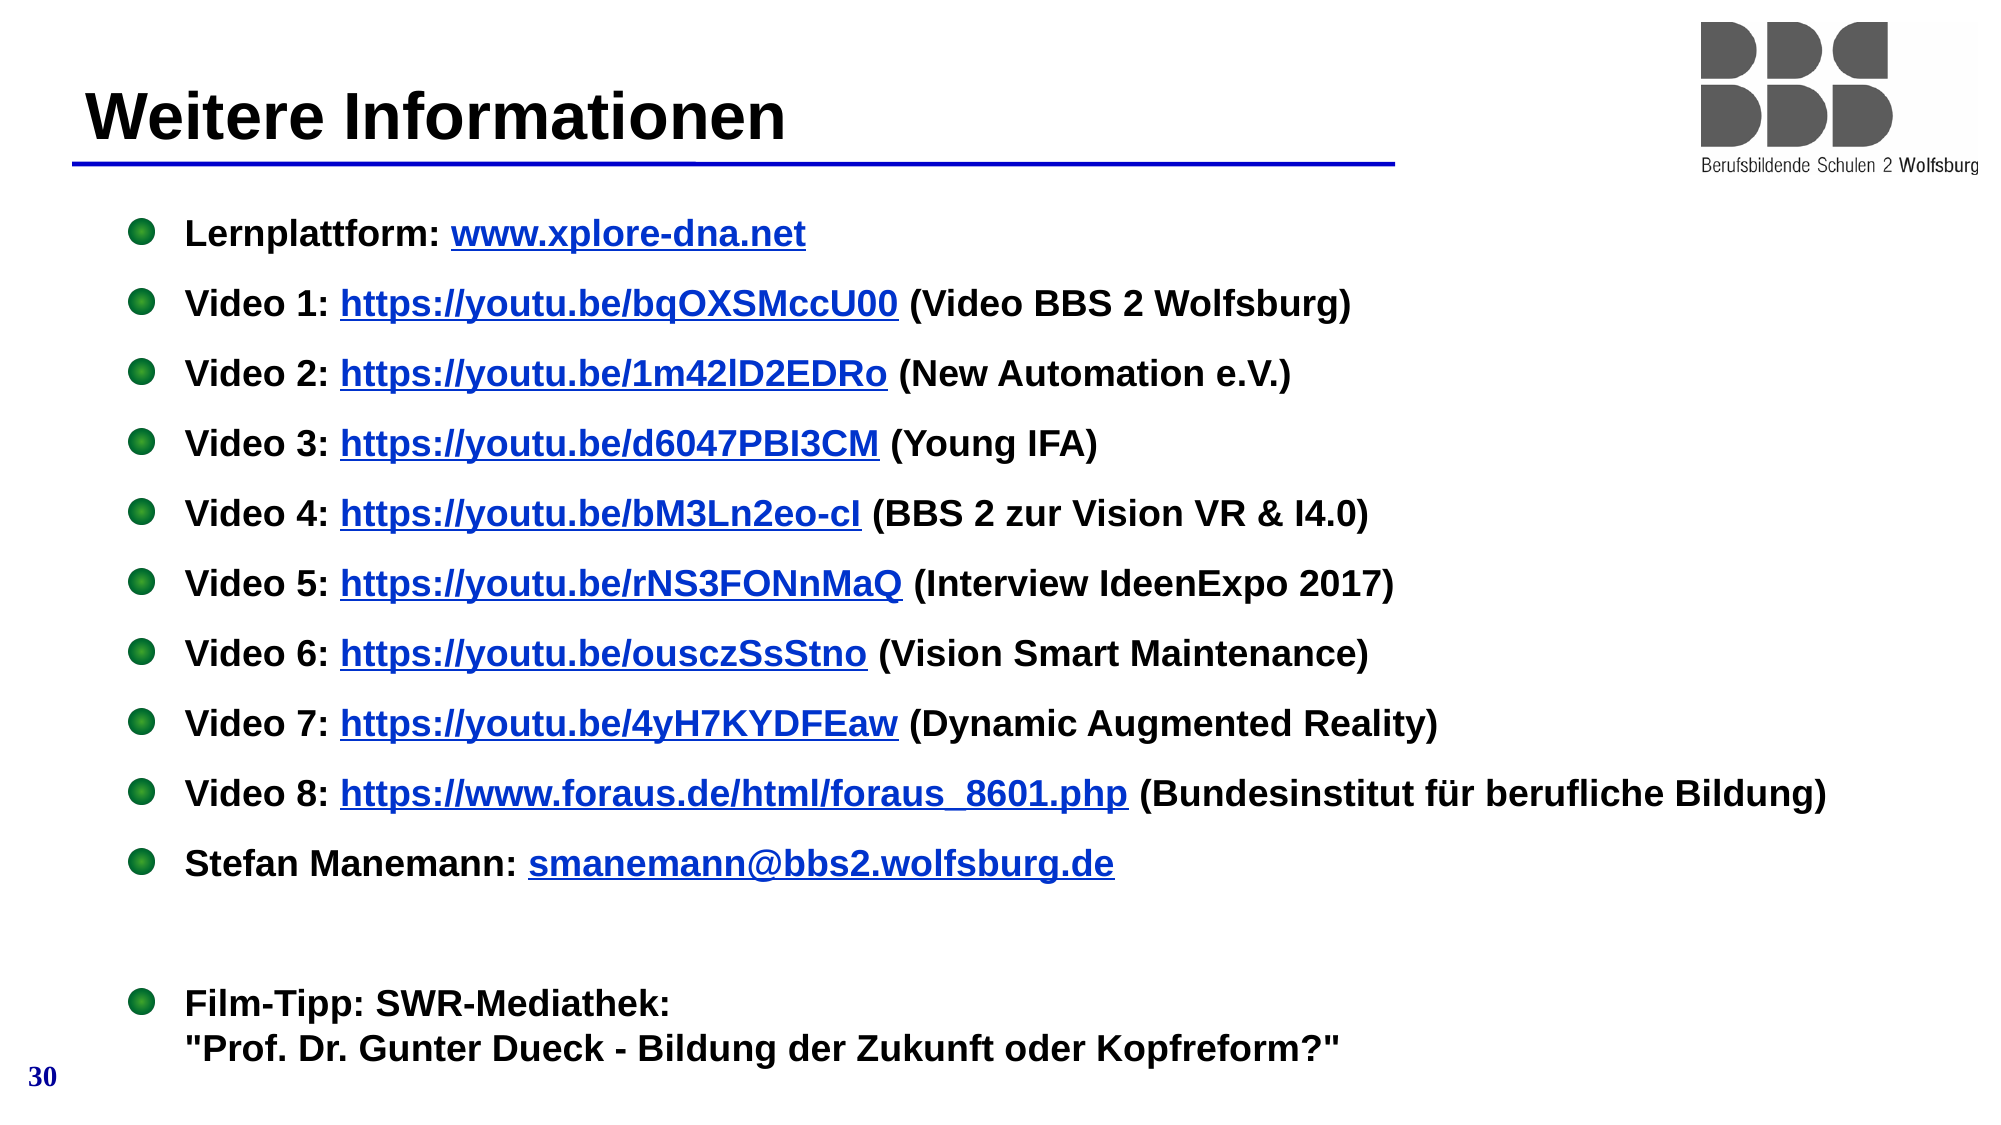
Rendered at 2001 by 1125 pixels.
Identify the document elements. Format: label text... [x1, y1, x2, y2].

list Lernplattform: www.xplore-dna.net Video 1: https://youtu.be/bqOXSMccU00 (Video BBS 2 Wolfsburg) Video 2: https://youtu.be/1m42lD2EDRo (New Automation e.V.) Video 3: https://youtu.be/d6047PBI3CM (Young IFA) Video 4: https://youtu.be/bM3Ln2eo-cI (BBS 2 zur Vision VR & I4.0) Video 5: https://youtu.be/rNS3FONnMaQ (Interview IdeenExpo 2017) Video 6: https://youtu.be/ousczSsStno (Vision Smart Maintenance) Video 7: https://youtu.be/4yH7KYDFEaw (Dynamic Augmented Reality) Video 8: https://www.foraus.de/html/foraus_8601.php (Bundesinstitut für berufliche Bildung) Stefan Manemann: smanemann@bbs2.wolfsburg.de Film-Tipp: SWR-Mediathek: "Prof. Dr. Gunter Dueck - Bildung der Zukunft oder Kopfreform?" [113, 201, 1910, 1040]
title Weitere Informationen [70, 62, 1772, 164]
picture [128, 848, 155, 875]
picture [1701, 22, 1978, 175]
picture [128, 568, 155, 595]
picture [128, 708, 155, 735]
picture [128, 638, 155, 665]
picture [128, 288, 155, 315]
picture [128, 428, 155, 455]
picture [128, 358, 155, 385]
picture [128, 218, 155, 245]
picture [128, 778, 155, 805]
picture [128, 988, 155, 1015]
picture [128, 498, 155, 525]
